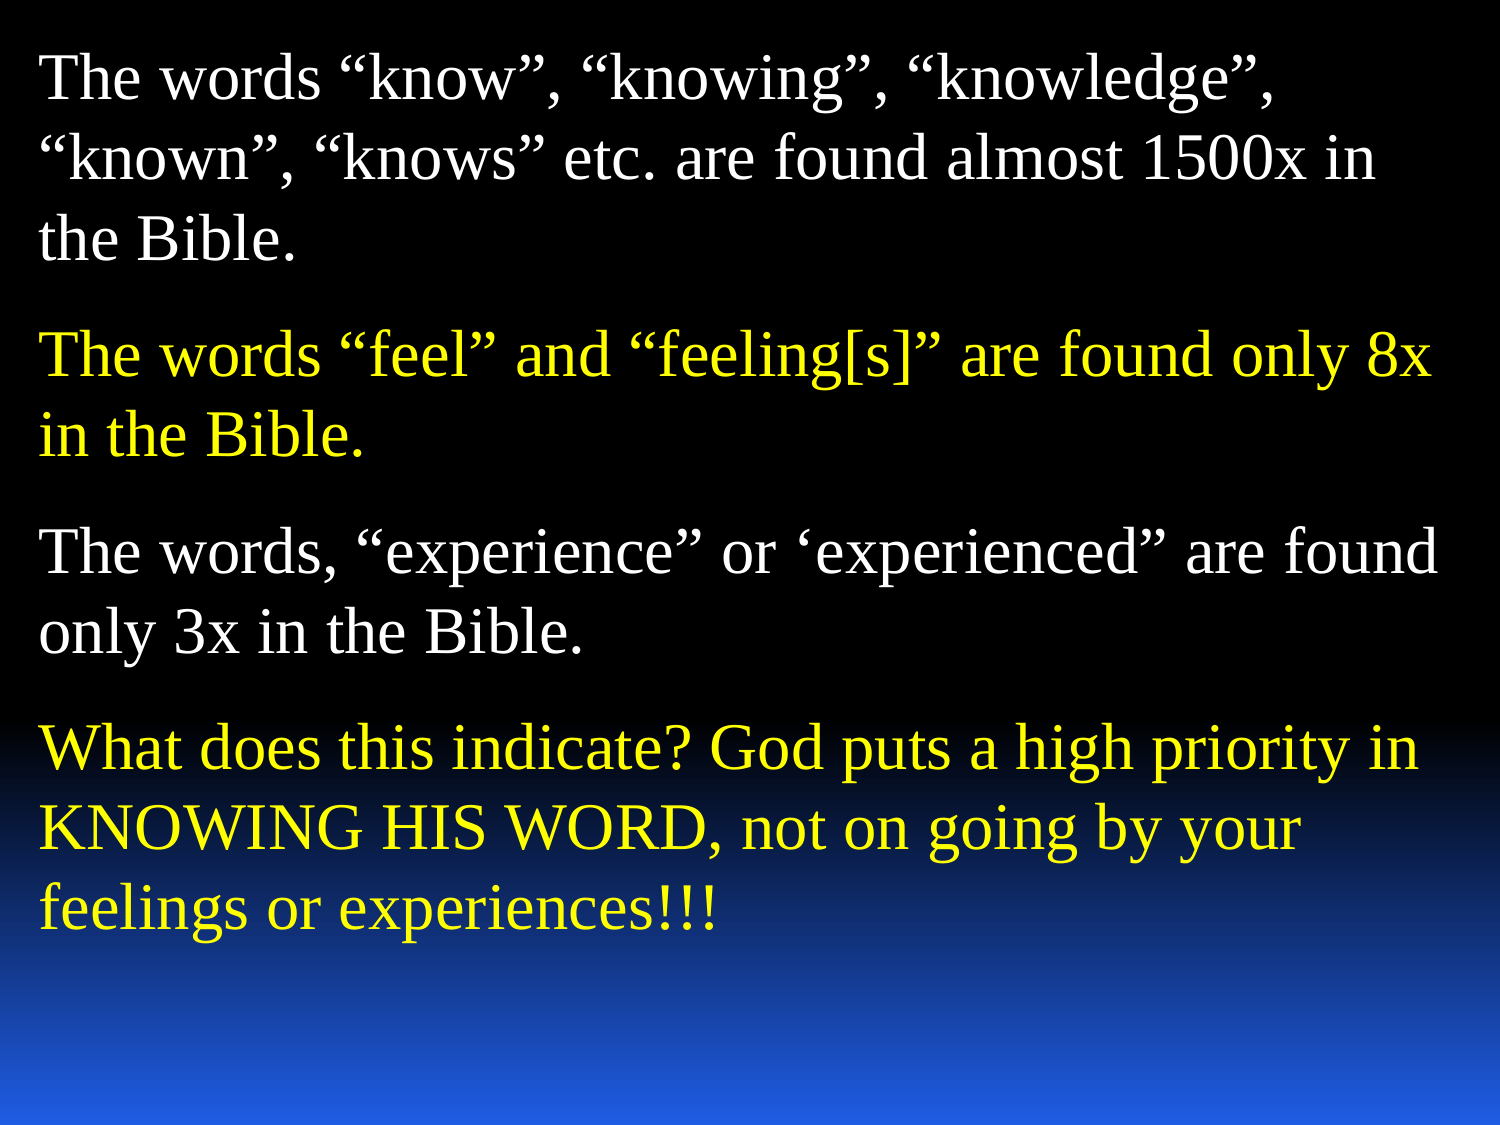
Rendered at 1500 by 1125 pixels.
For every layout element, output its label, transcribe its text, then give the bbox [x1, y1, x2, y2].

list The words “know”, “knowing”, “knowledge”, “known”, “knows” etc. are found almost 1500x in the Bible. The words “feel” and “feeling[s]” are found only 8x in the Bible. The words, “experience” or ‘experienced” are found only 3x in the Bible. What does this indicate? God puts a high priority in KNOWING HIS WORD, not on going by your feelings or experiences!!! [23, 25, 1486, 1125]
